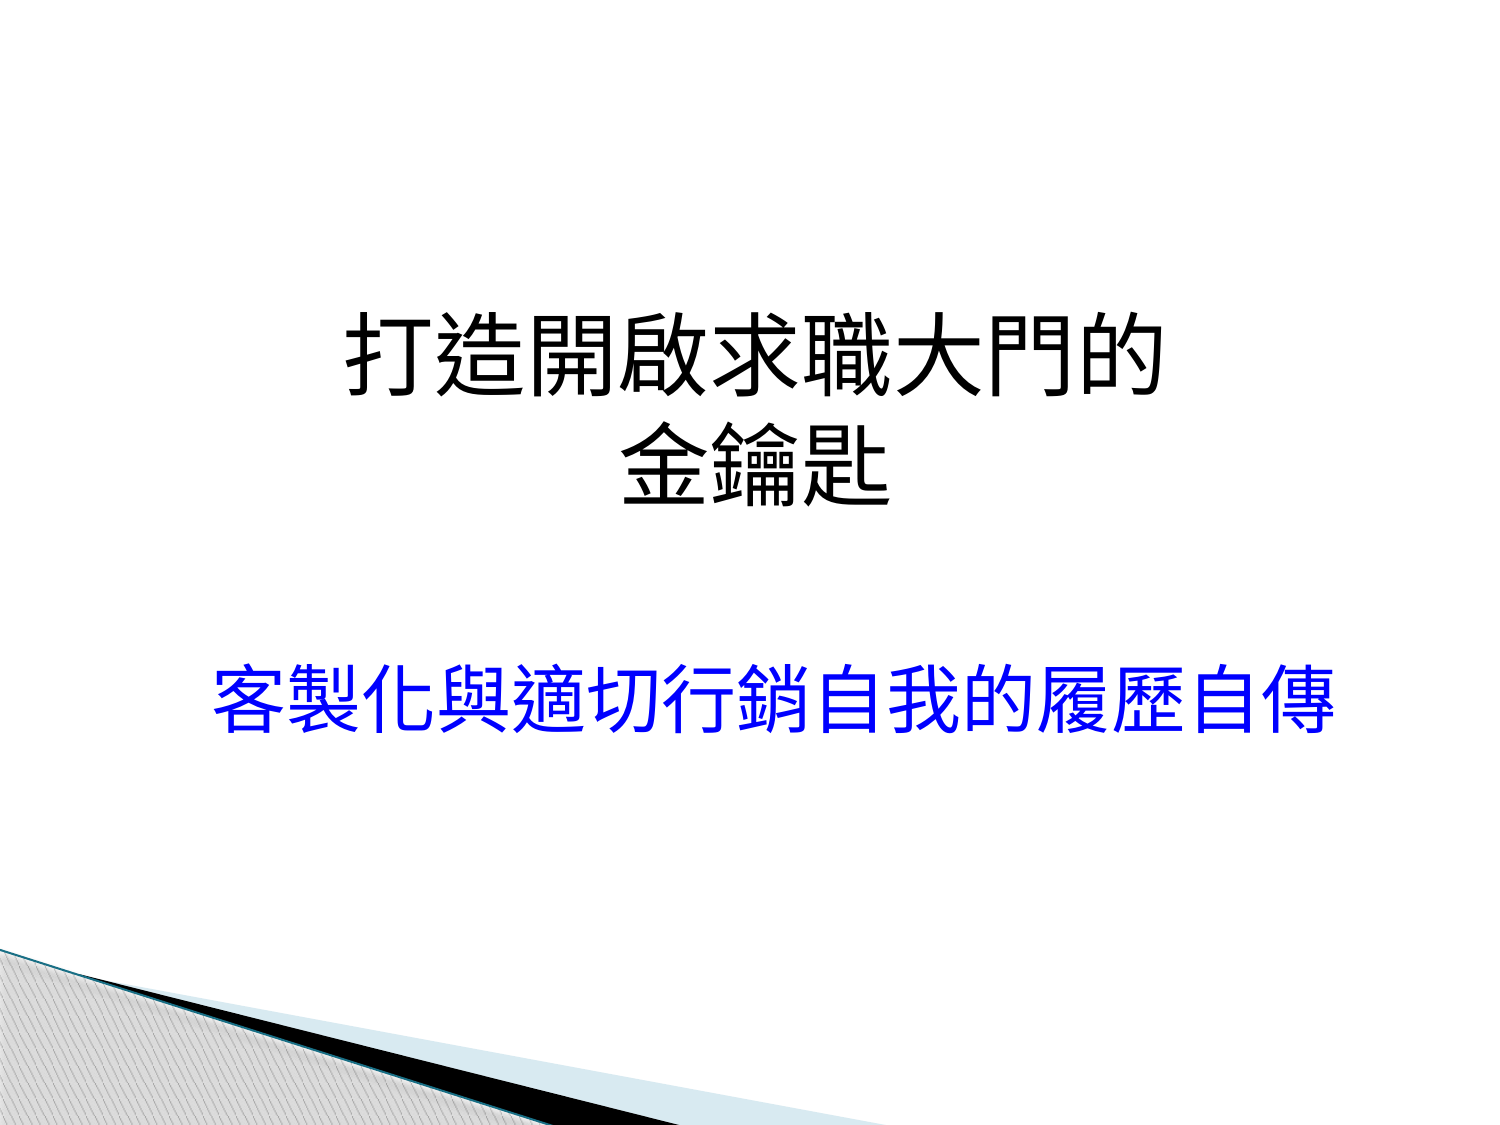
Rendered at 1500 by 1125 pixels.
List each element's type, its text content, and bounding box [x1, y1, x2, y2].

text_box 打造開啟求職大門的 金鑰匙 [171, 290, 1341, 526]
text_box 客製化與適切行銷自我的履歷自傳 [135, 645, 1412, 750]
